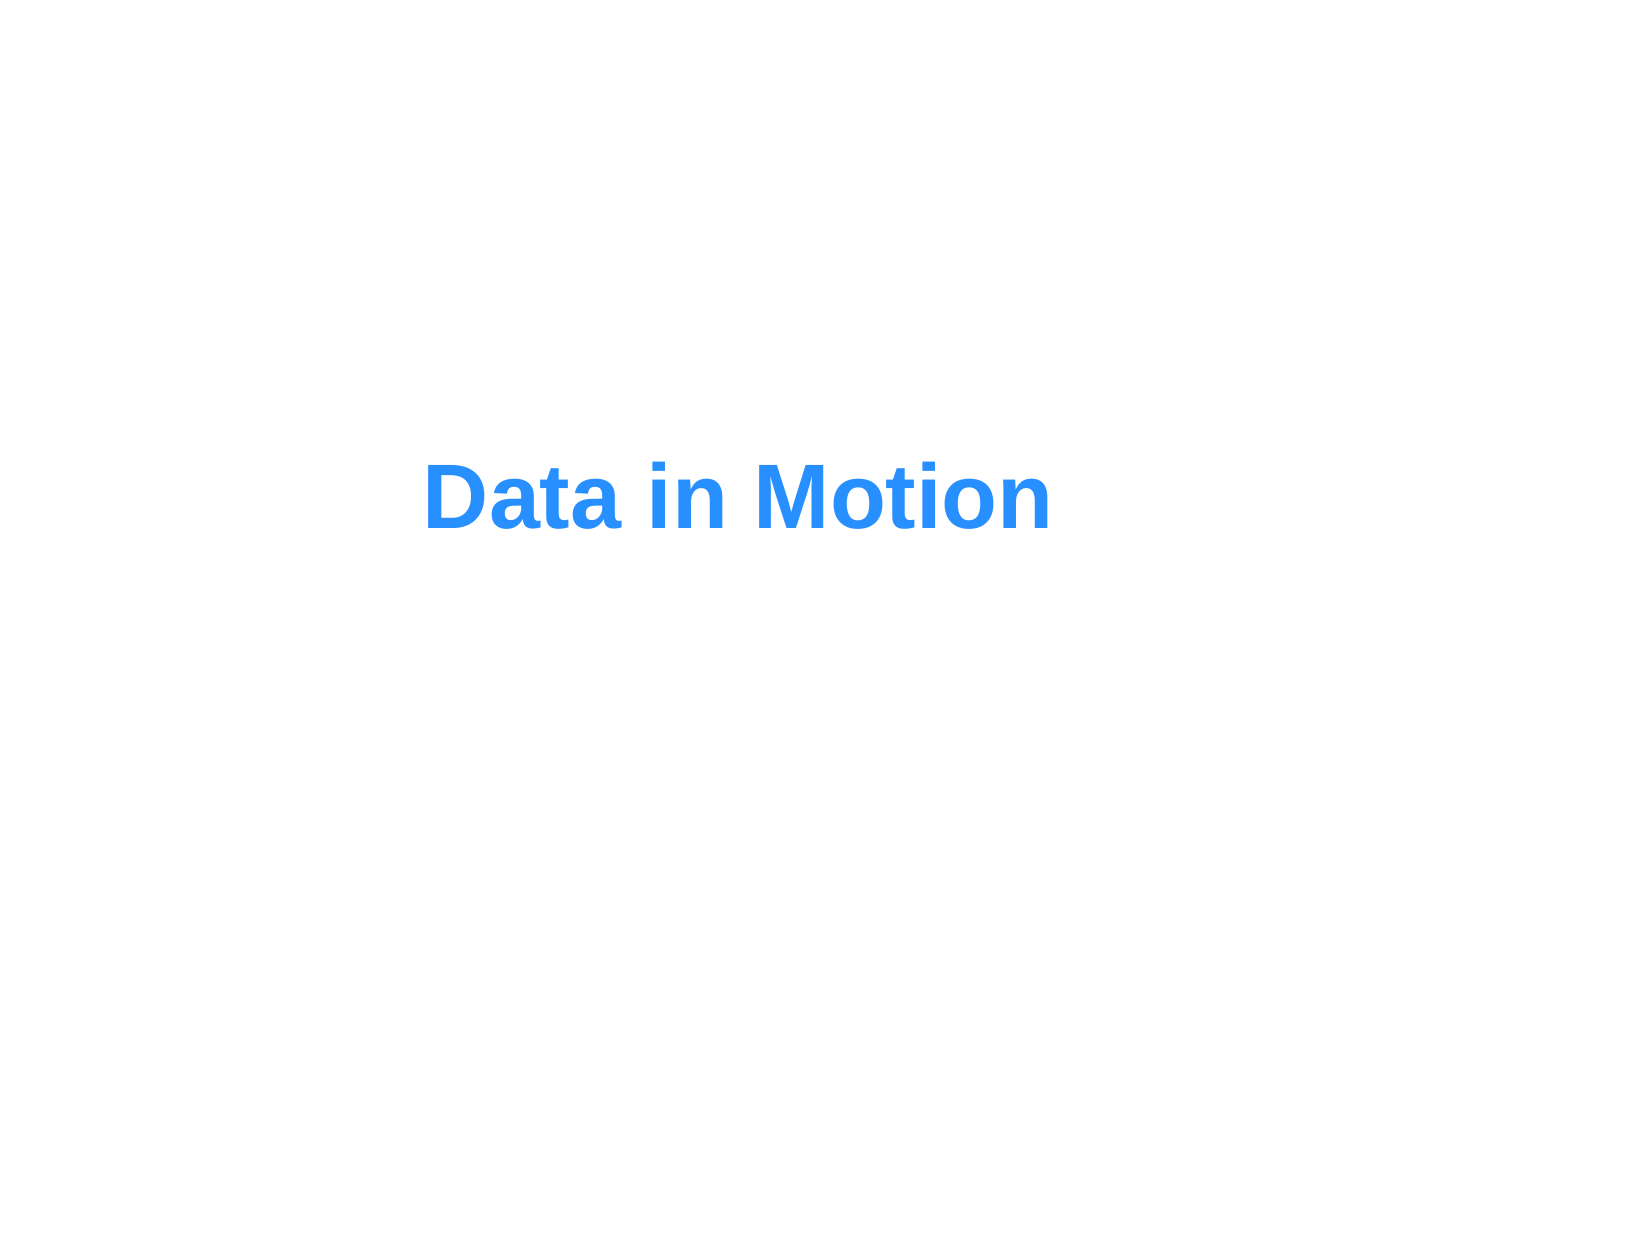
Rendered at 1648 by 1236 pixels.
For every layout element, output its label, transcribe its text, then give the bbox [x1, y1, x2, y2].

title Data in Motion [412, 449, 1388, 553]
